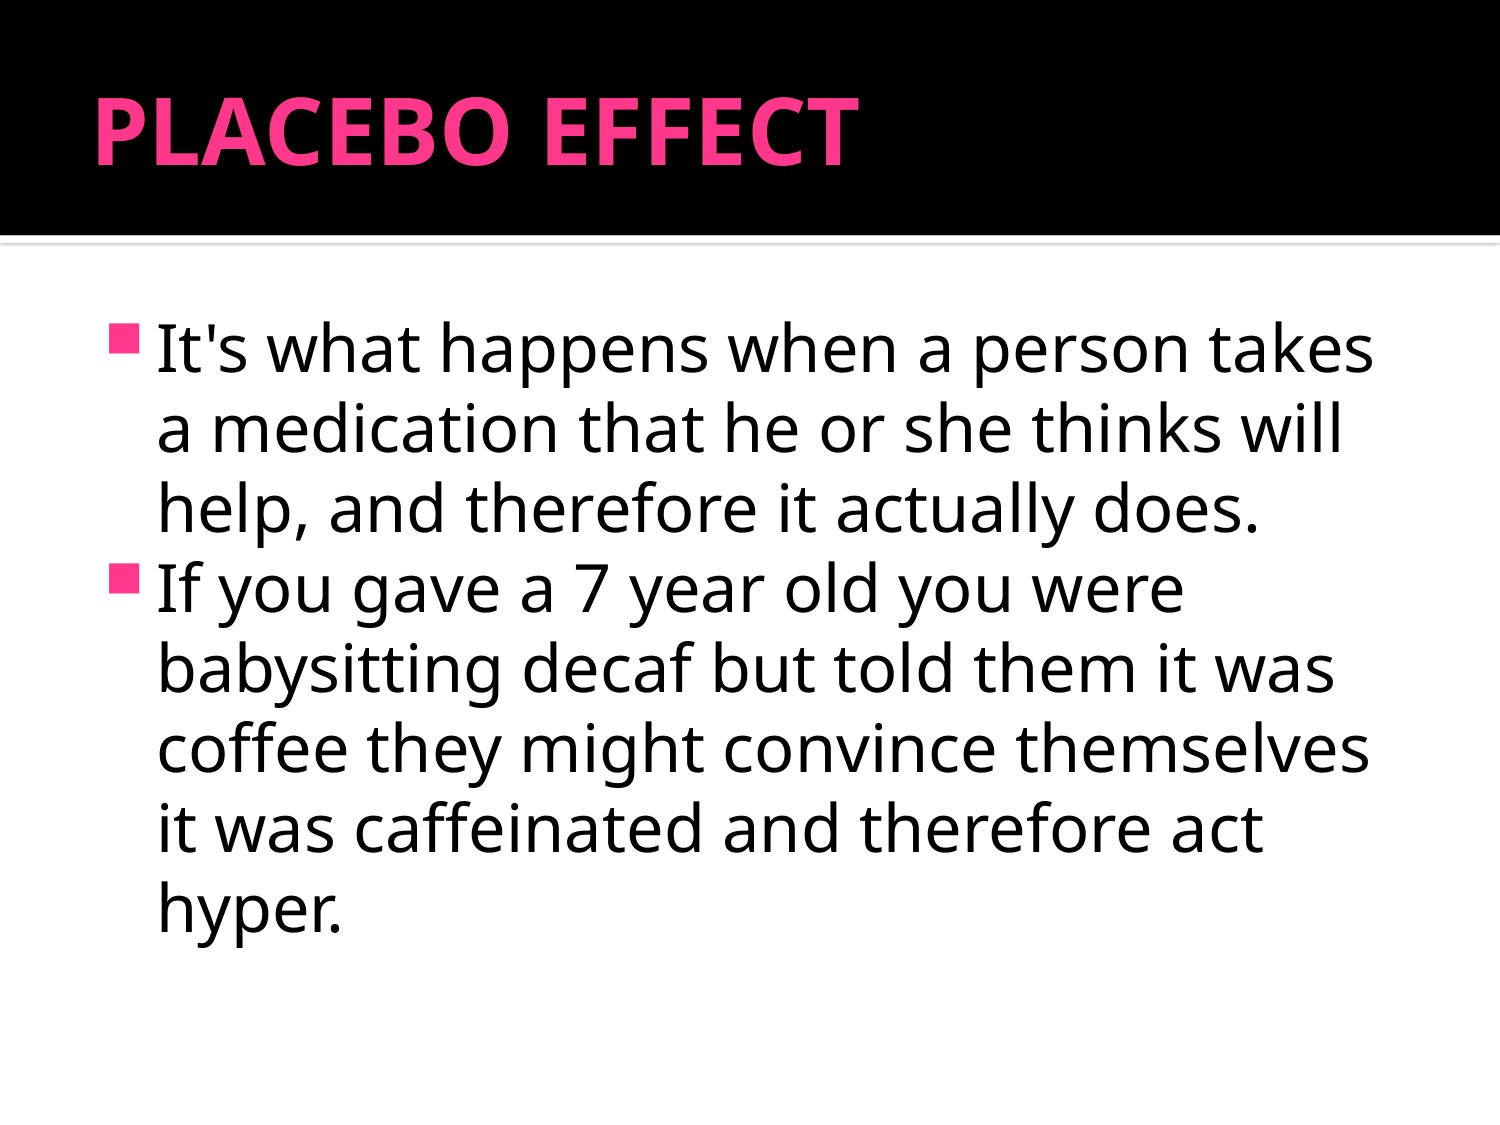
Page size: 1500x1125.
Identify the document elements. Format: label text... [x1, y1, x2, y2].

list It's what happens when a person takes a medication that he or she thinks will help, and therefore it actually does. If you gave a 7 year old you were babysitting decaf but told them it was coffee they might convince themselves it was caffeinated and therefore act hyper. [75, 291, 1425, 1050]
title PLACEBO EFFECT [75, 25, 1425, 231]
